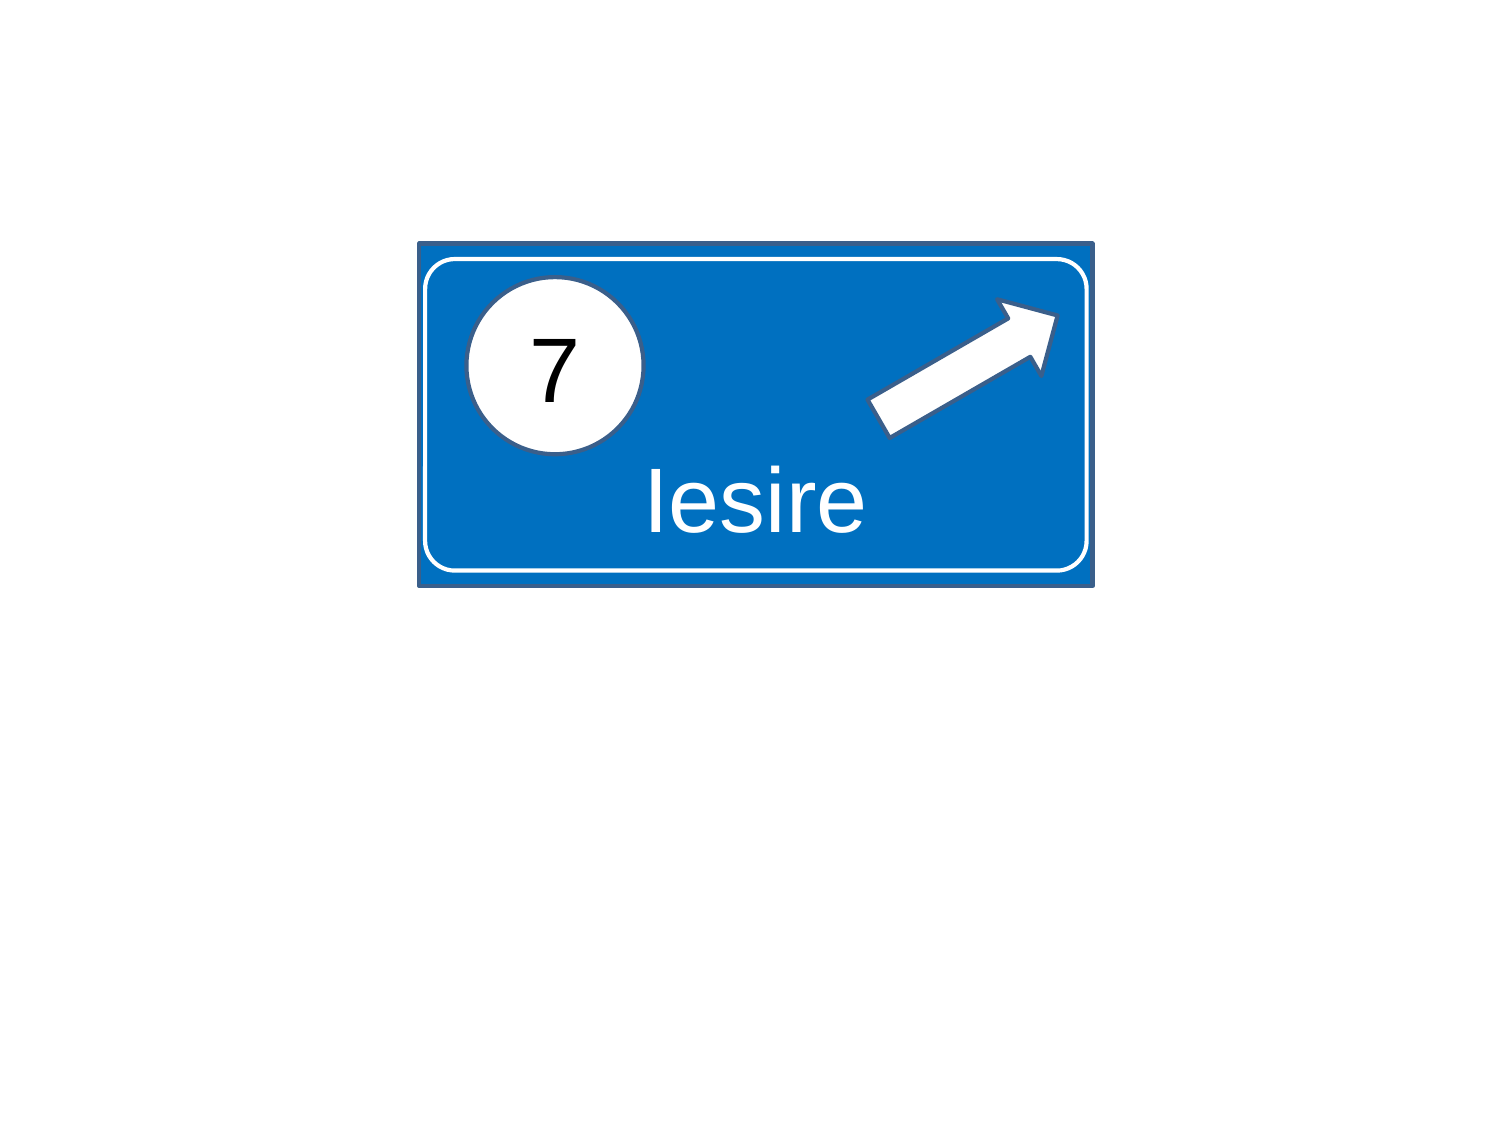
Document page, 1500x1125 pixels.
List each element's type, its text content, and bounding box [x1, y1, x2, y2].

text_box Iesire [417, 241, 1095, 588]
text_box [422, 256, 1089, 573]
